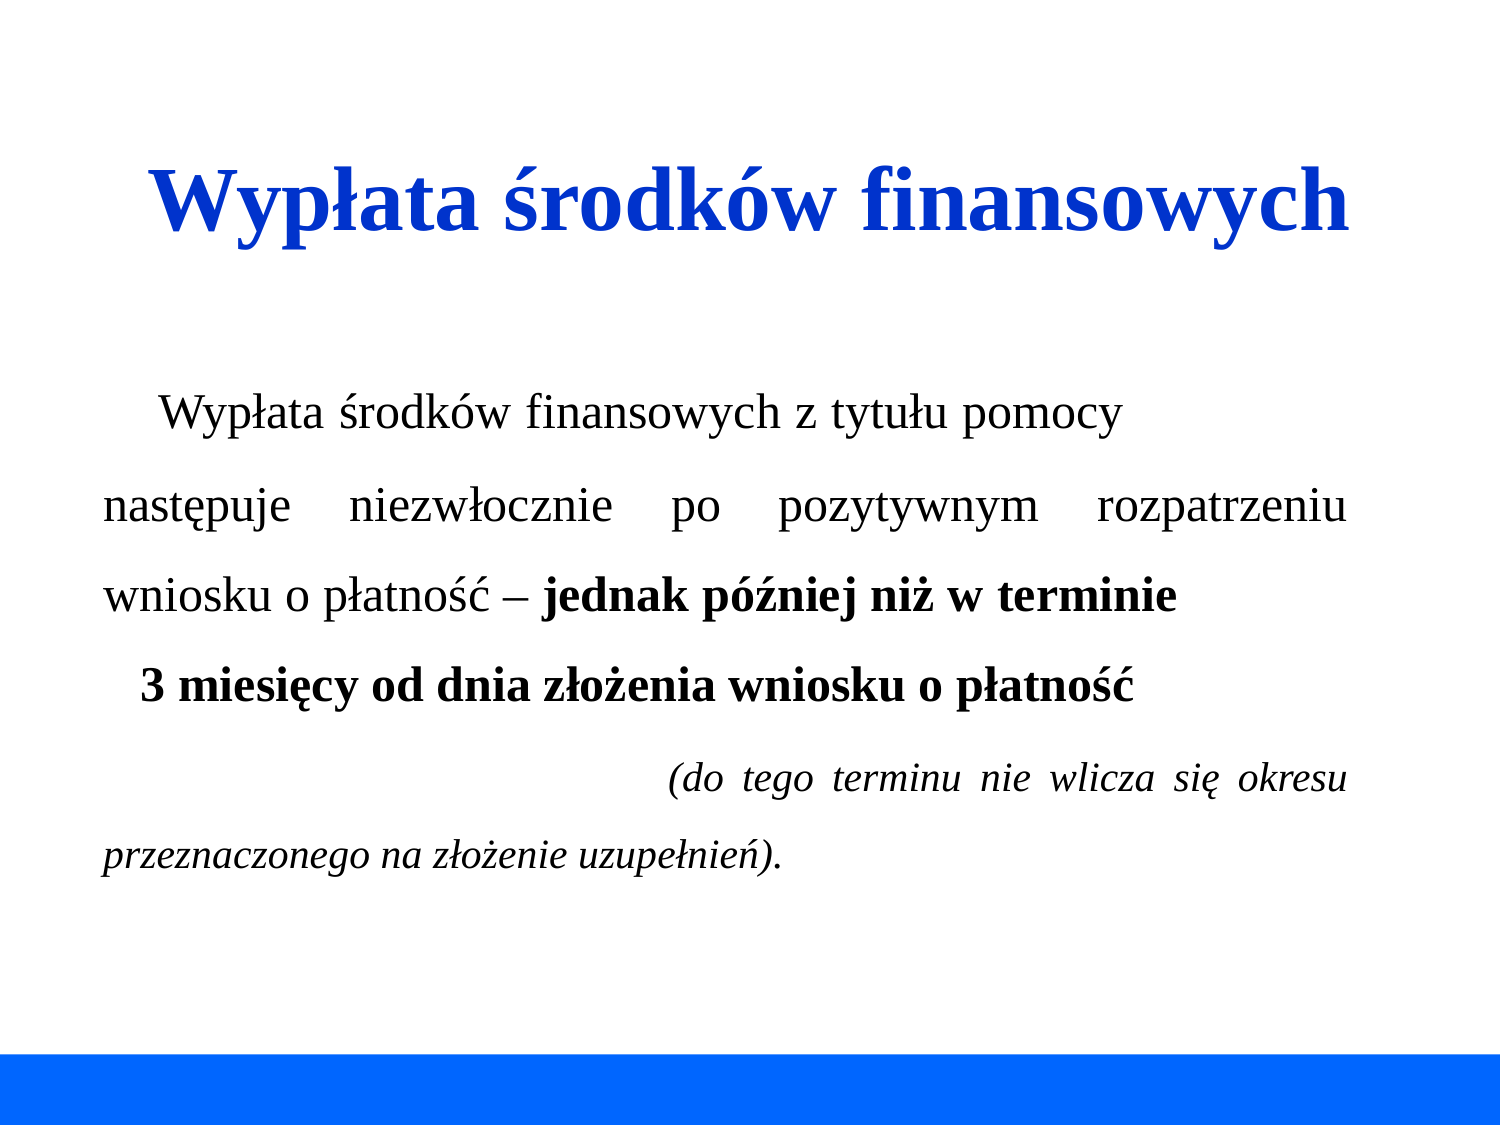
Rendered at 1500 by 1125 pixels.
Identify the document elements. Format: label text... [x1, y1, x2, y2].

text_box Wypłata środków finansowych z tytułu pomocy następuje niezwłocznie po pozytywnym rozpatrzeniu wniosku o płatność – jednak później niż w terminie 3 miesięcy od dnia złożenia wniosku o płatność (do tego terminu nie wlicza się okresu przeznaczonego na złożenie uzupełnień). [88, 314, 1364, 990]
text_box [0, 1054, 1500, 1125]
text_box Wypłata środków finansowych [112, 99, 1388, 288]
